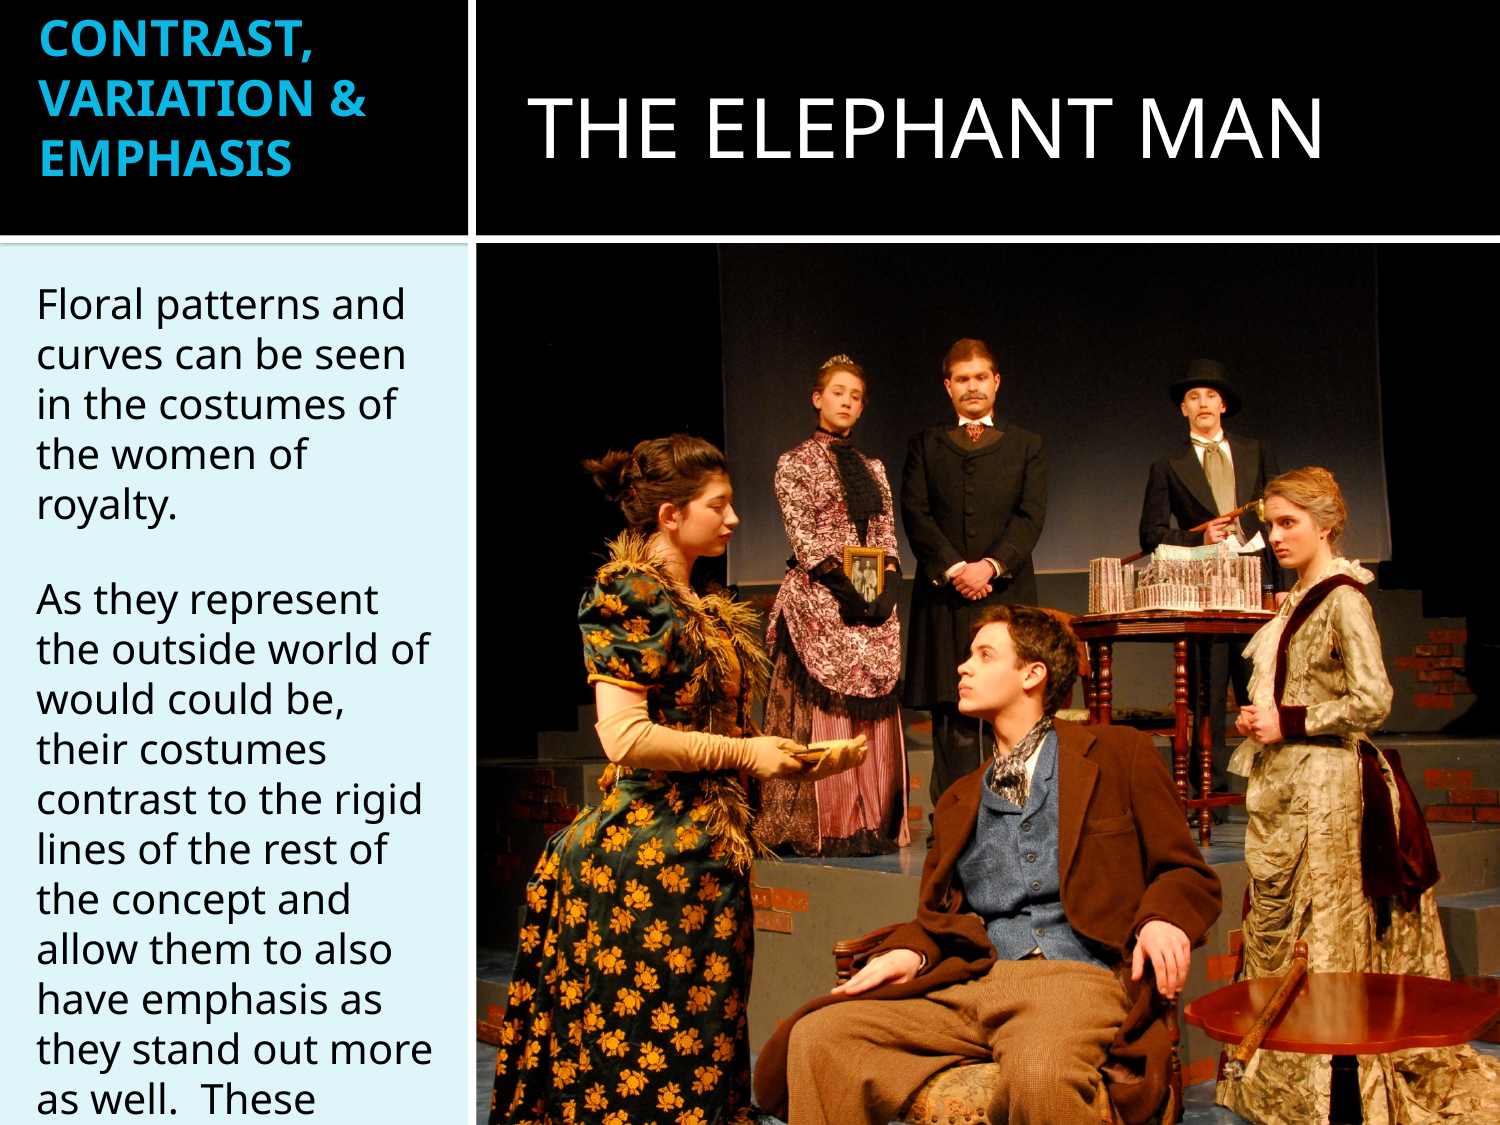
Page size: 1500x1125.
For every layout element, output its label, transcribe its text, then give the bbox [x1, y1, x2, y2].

text_box THE ELEPHANT MAN [512, 67, 1500, 183]
title CONTRAST, VARIATION & EMPHASIS [26, 25, 442, 186]
picture [476, 243, 1500, 1125]
list Floral patterns and curves can be seen in the costumes of the women of royalty. As they represent the outside world of would could be, their costumes contrast to the rigid lines of the rest of the concept and allow them to also have emphasis as they stand out more as well. These patterns also give variation to the overall design. [26, 262, 463, 1125]
